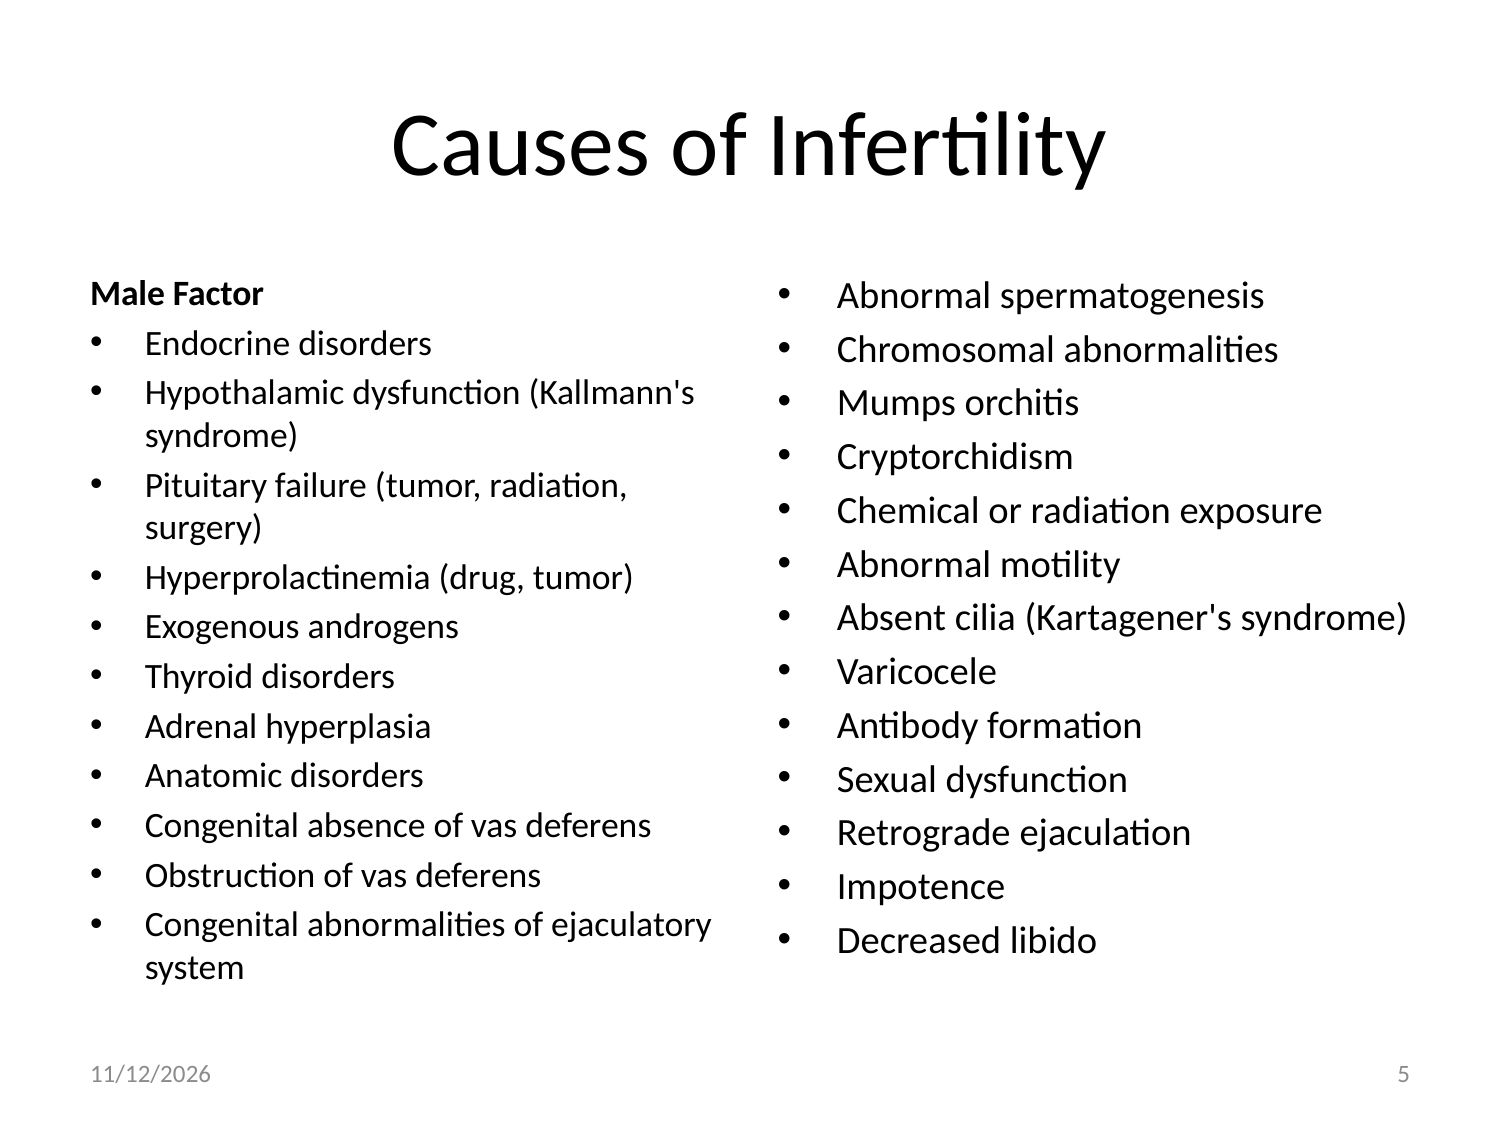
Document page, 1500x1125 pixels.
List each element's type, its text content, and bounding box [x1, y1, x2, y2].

title Causes of Infertility [75, 45, 1425, 233]
list Male Factor Endocrine disorders Hypothalamic dysfunction (Kallmann's syndrome) Pituitary failure (tumor, radiation, surgery) Hyperprolactinemia (drug, tumor) Exogenous androgens Thyroid disorders Adrenal hyperplasia Anatomic disorders Congenital absence of vas deferens Obstruction of vas deferens Congenital abnormalities of ejaculatory system [75, 262, 738, 1005]
slide_number 5 [1074, 1042, 1425, 1103]
list Abnormal spermatogenesis Chromosomal abnormalities Mumps orchitis Cryptorchidism Chemical or radiation exposure Abnormal motility Absent cilia (Kartagener's syndrome) Varicocele Antibody formation Sexual dysfunction Retrograde ejaculation Impotence Decreased libido [762, 262, 1425, 1005]
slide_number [75, 1042, 425, 1103]
